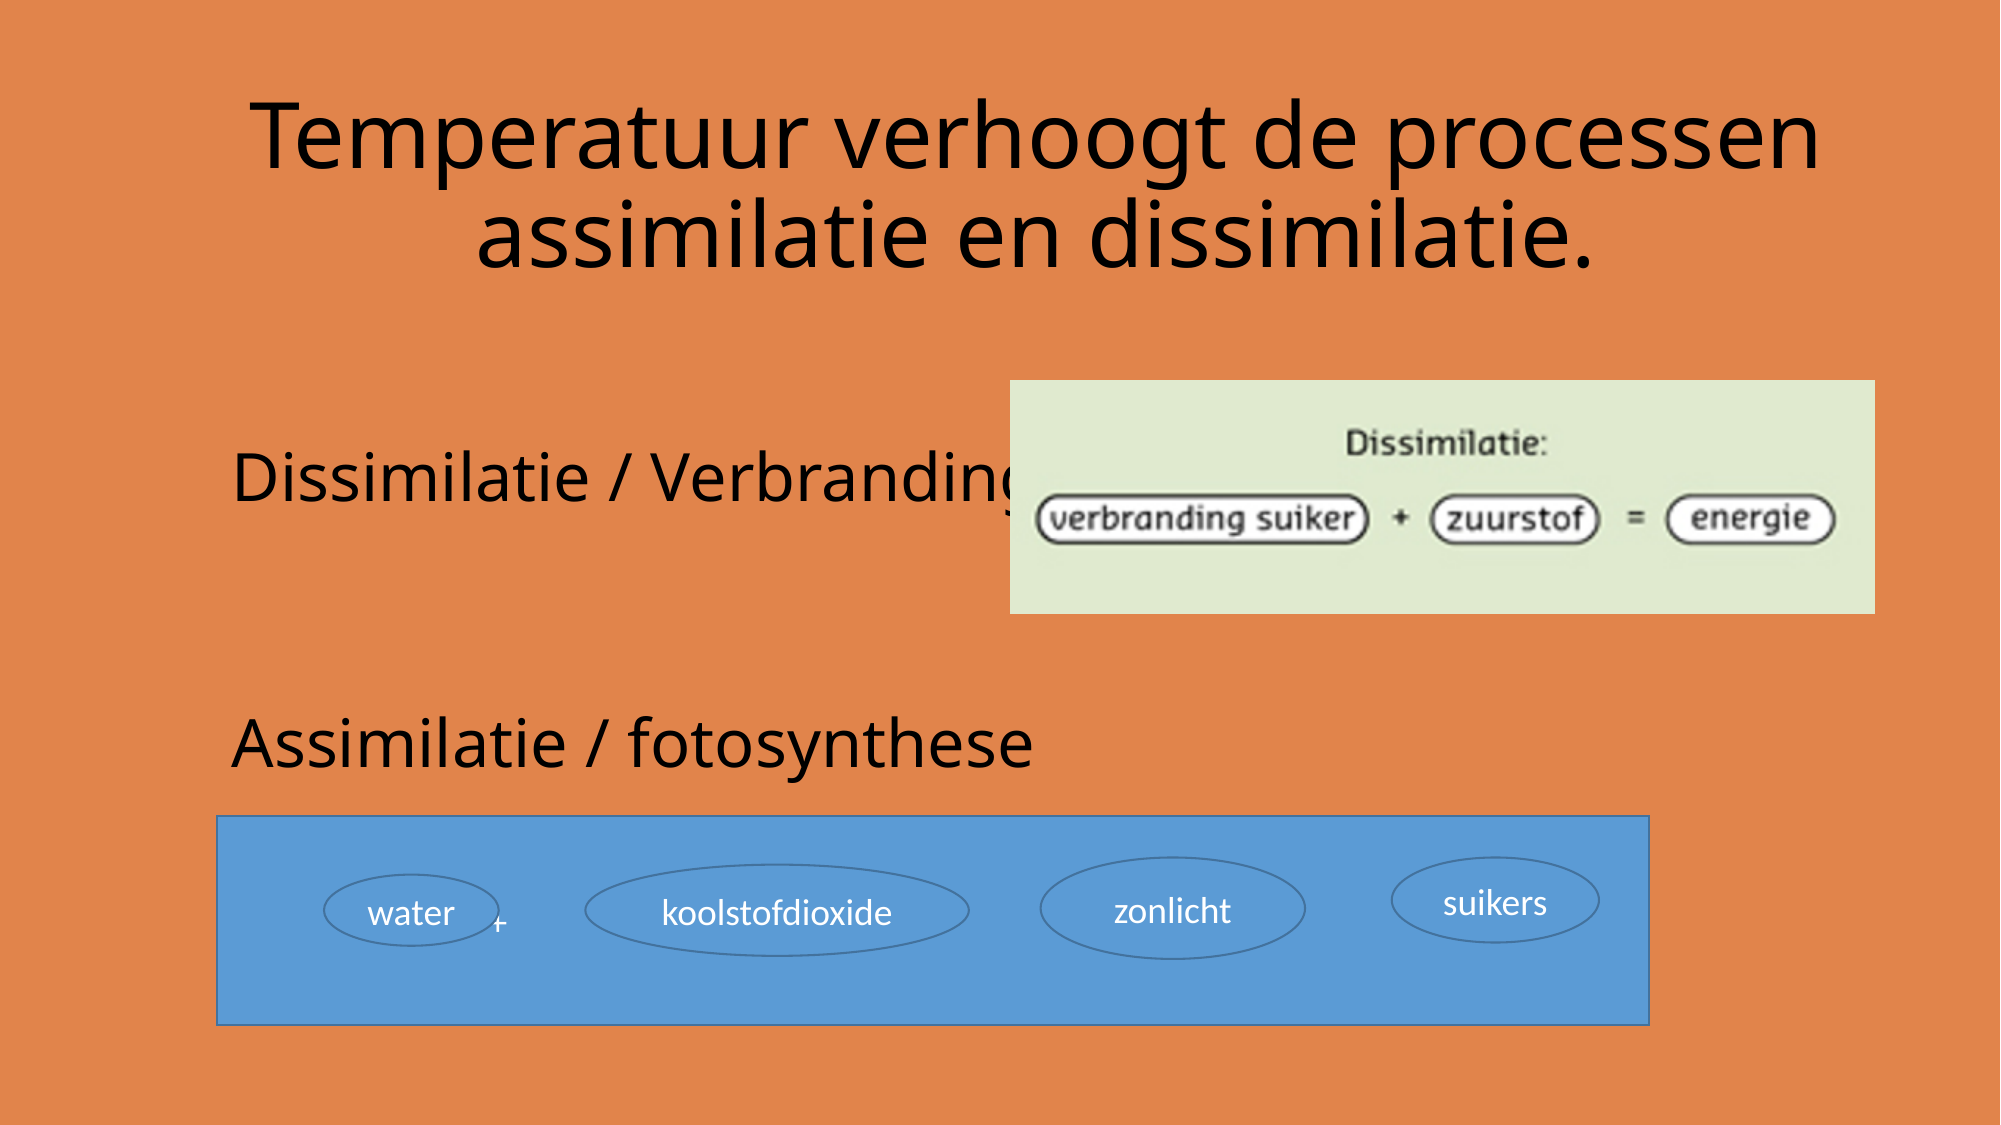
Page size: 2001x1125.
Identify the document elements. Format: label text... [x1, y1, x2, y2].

picture [1010, 380, 1875, 614]
text_box water [322, 873, 500, 947]
text_box + + = [216, 815, 1650, 1026]
text_box suikers [1390, 856, 1601, 944]
list Dissimilatie / Verbranding Assimilatie / fotosynthese [216, 436, 1806, 1047]
text_box zonlicht [1039, 856, 1307, 960]
text_box Temperatuur verhoogt de processen assimilatie en dissimilatie. [174, 79, 1900, 297]
text_box koolstofdioxide [584, 863, 970, 957]
